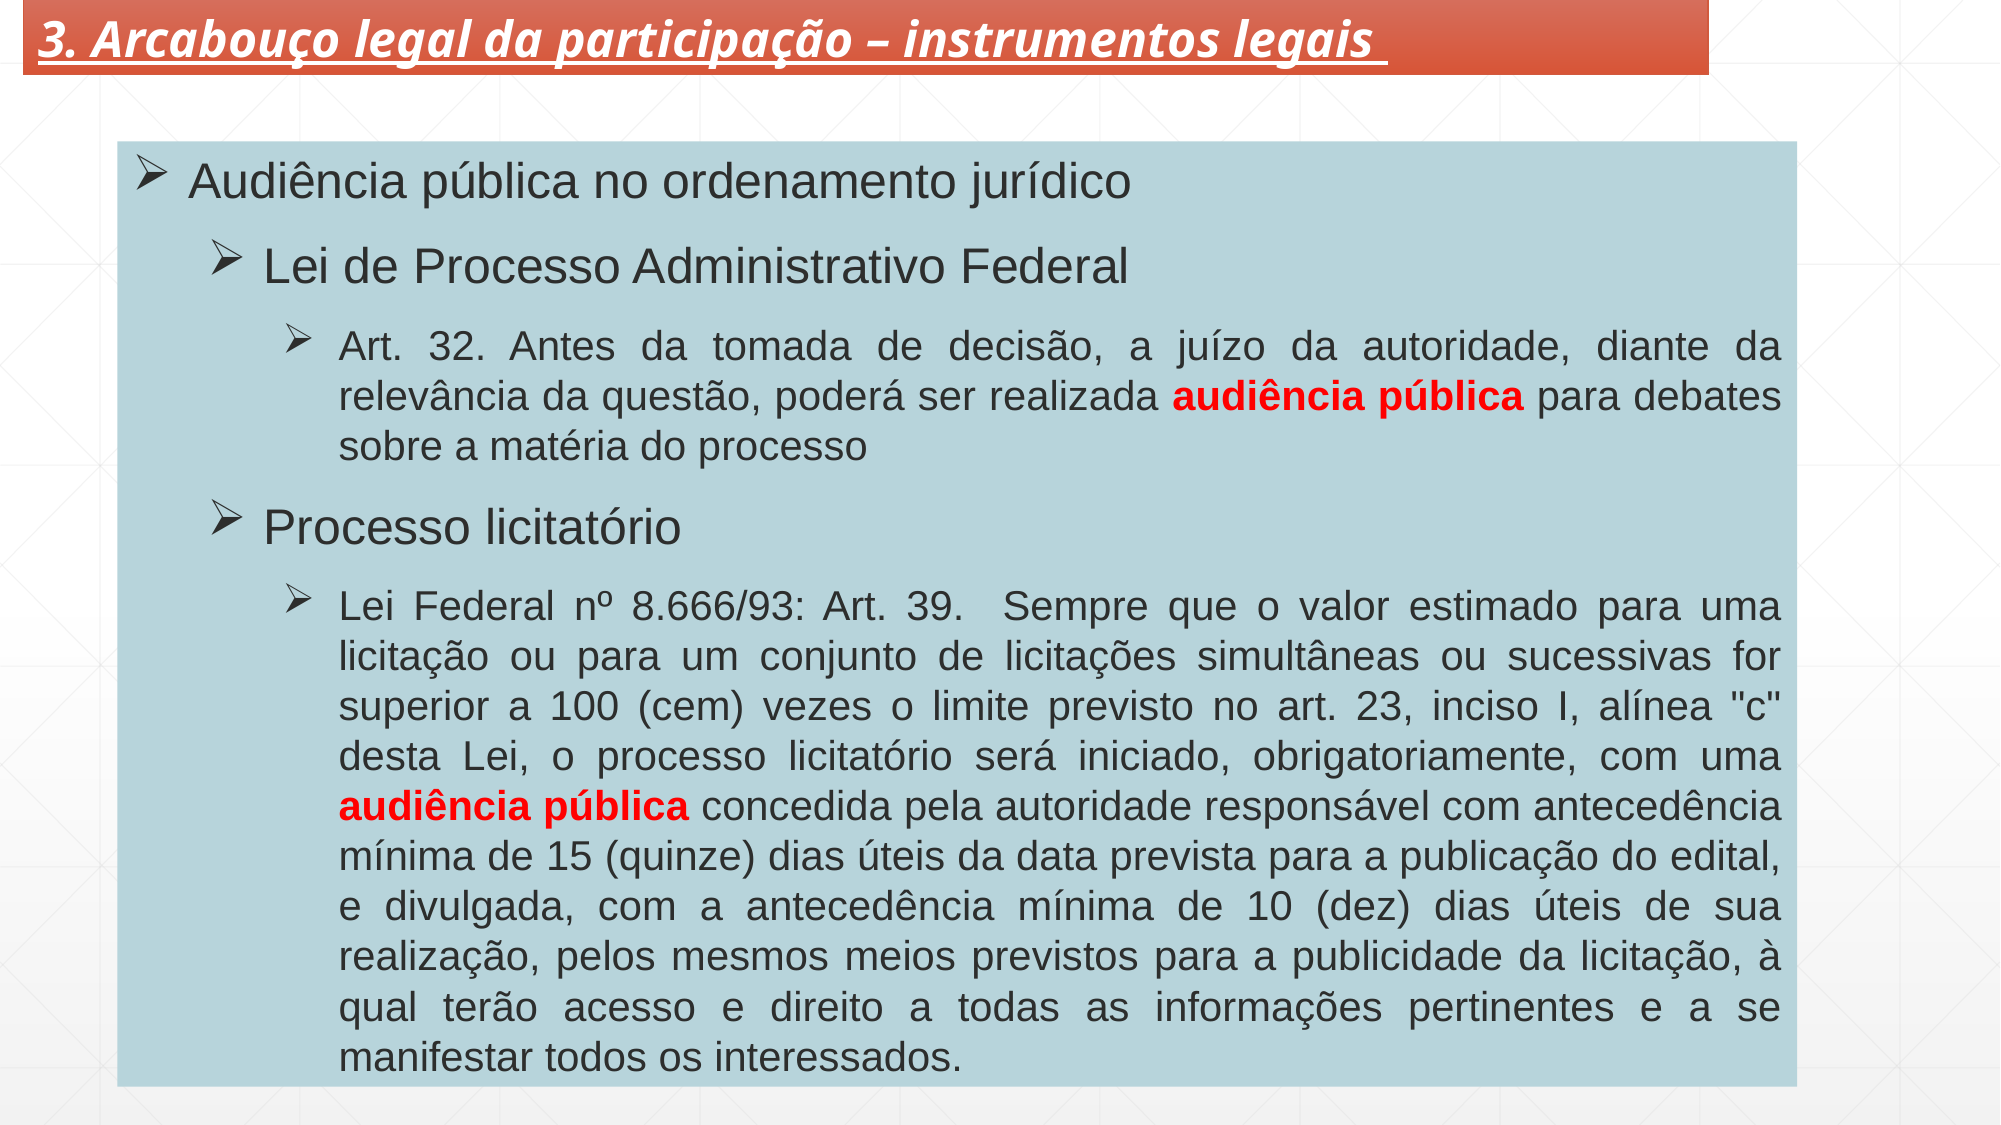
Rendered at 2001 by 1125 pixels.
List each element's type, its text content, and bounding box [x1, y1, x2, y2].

text_box Audiência pública no ordenamento jurídico Lei de Processo Administrativo Federal Art. 32. Antes da tomada de decisão, a juízo da autoridade, diante da relevância da questão, poderá ser realizada audiência pública para debates sobre a matéria do processo Processo licitatório Lei Federal nº 8.666/93: Art. 39. Sempre que o valor estimado para uma licitação ou para um conjunto de licitações simultâneas ou sucessivas for superior a 100 (cem) vezes o limite previsto no art. 23, inciso I, alínea "c" desta Lei, o processo licitatório será iniciado, obrigatoriamente, com uma audiência pública concedida pela autoridade responsável com antecedência mínima de 15 (quinze) dias úteis da data prevista para a publicação do edital, e divulgada, com a antecedência mínima de 10 (dez) dias úteis de sua realização, pelos mesmos meios previstos para a publicidade da licitação, à qual terão acesso e direito a todas as informações pertinentes e a se manifestar todos os interessados. [117, 141, 1798, 1087]
text_box 3. Arcabouço legal da participação – instrumentos legais [23, 0, 1709, 75]
